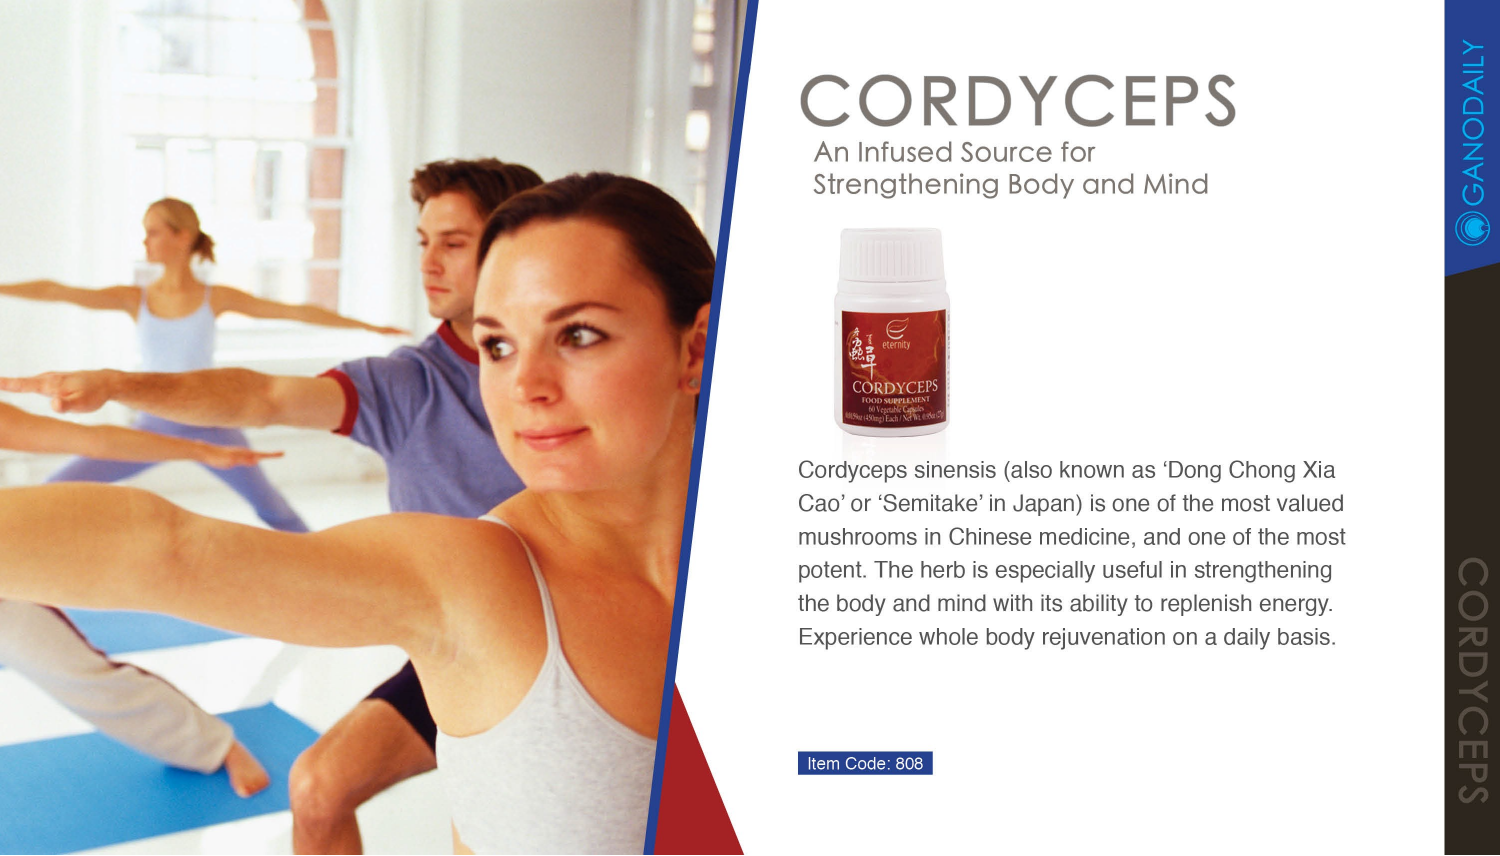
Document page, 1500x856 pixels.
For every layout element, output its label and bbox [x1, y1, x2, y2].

text_box [0, 0, 1500, 855]
